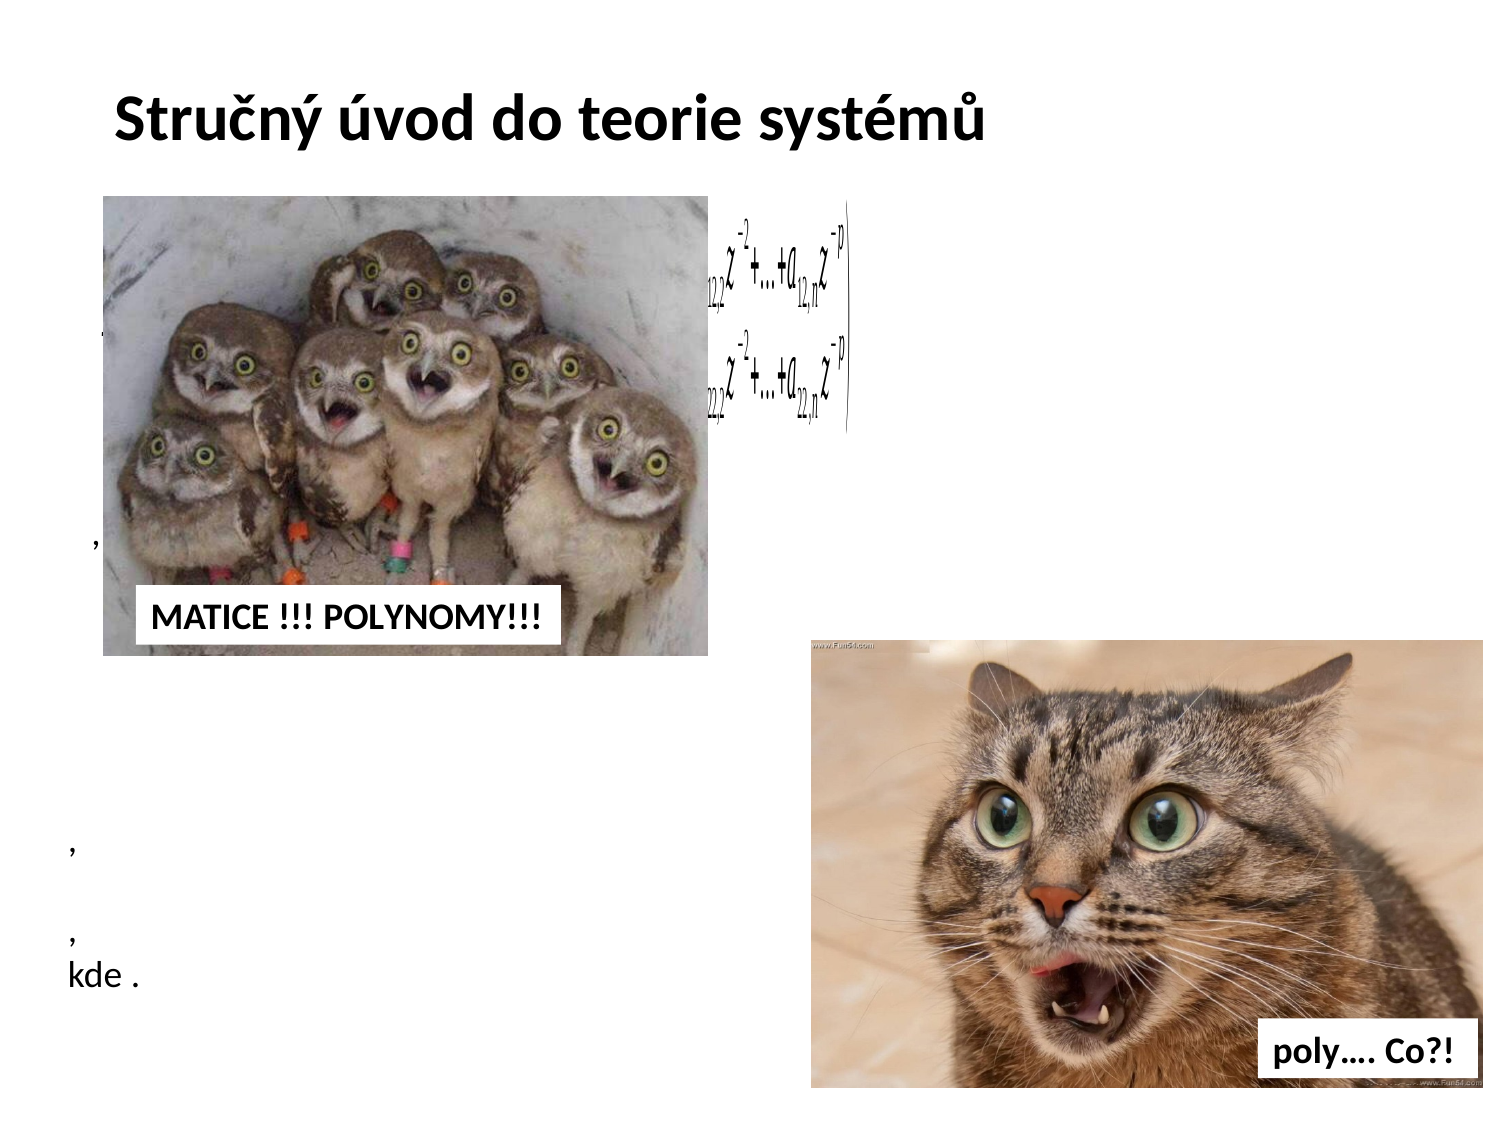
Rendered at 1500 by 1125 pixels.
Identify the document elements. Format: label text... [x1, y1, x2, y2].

picture [811, 640, 1483, 1088]
picture [103, 196, 708, 656]
text_box Stručný úvod do teorie systémů [100, 66, 1459, 161]
